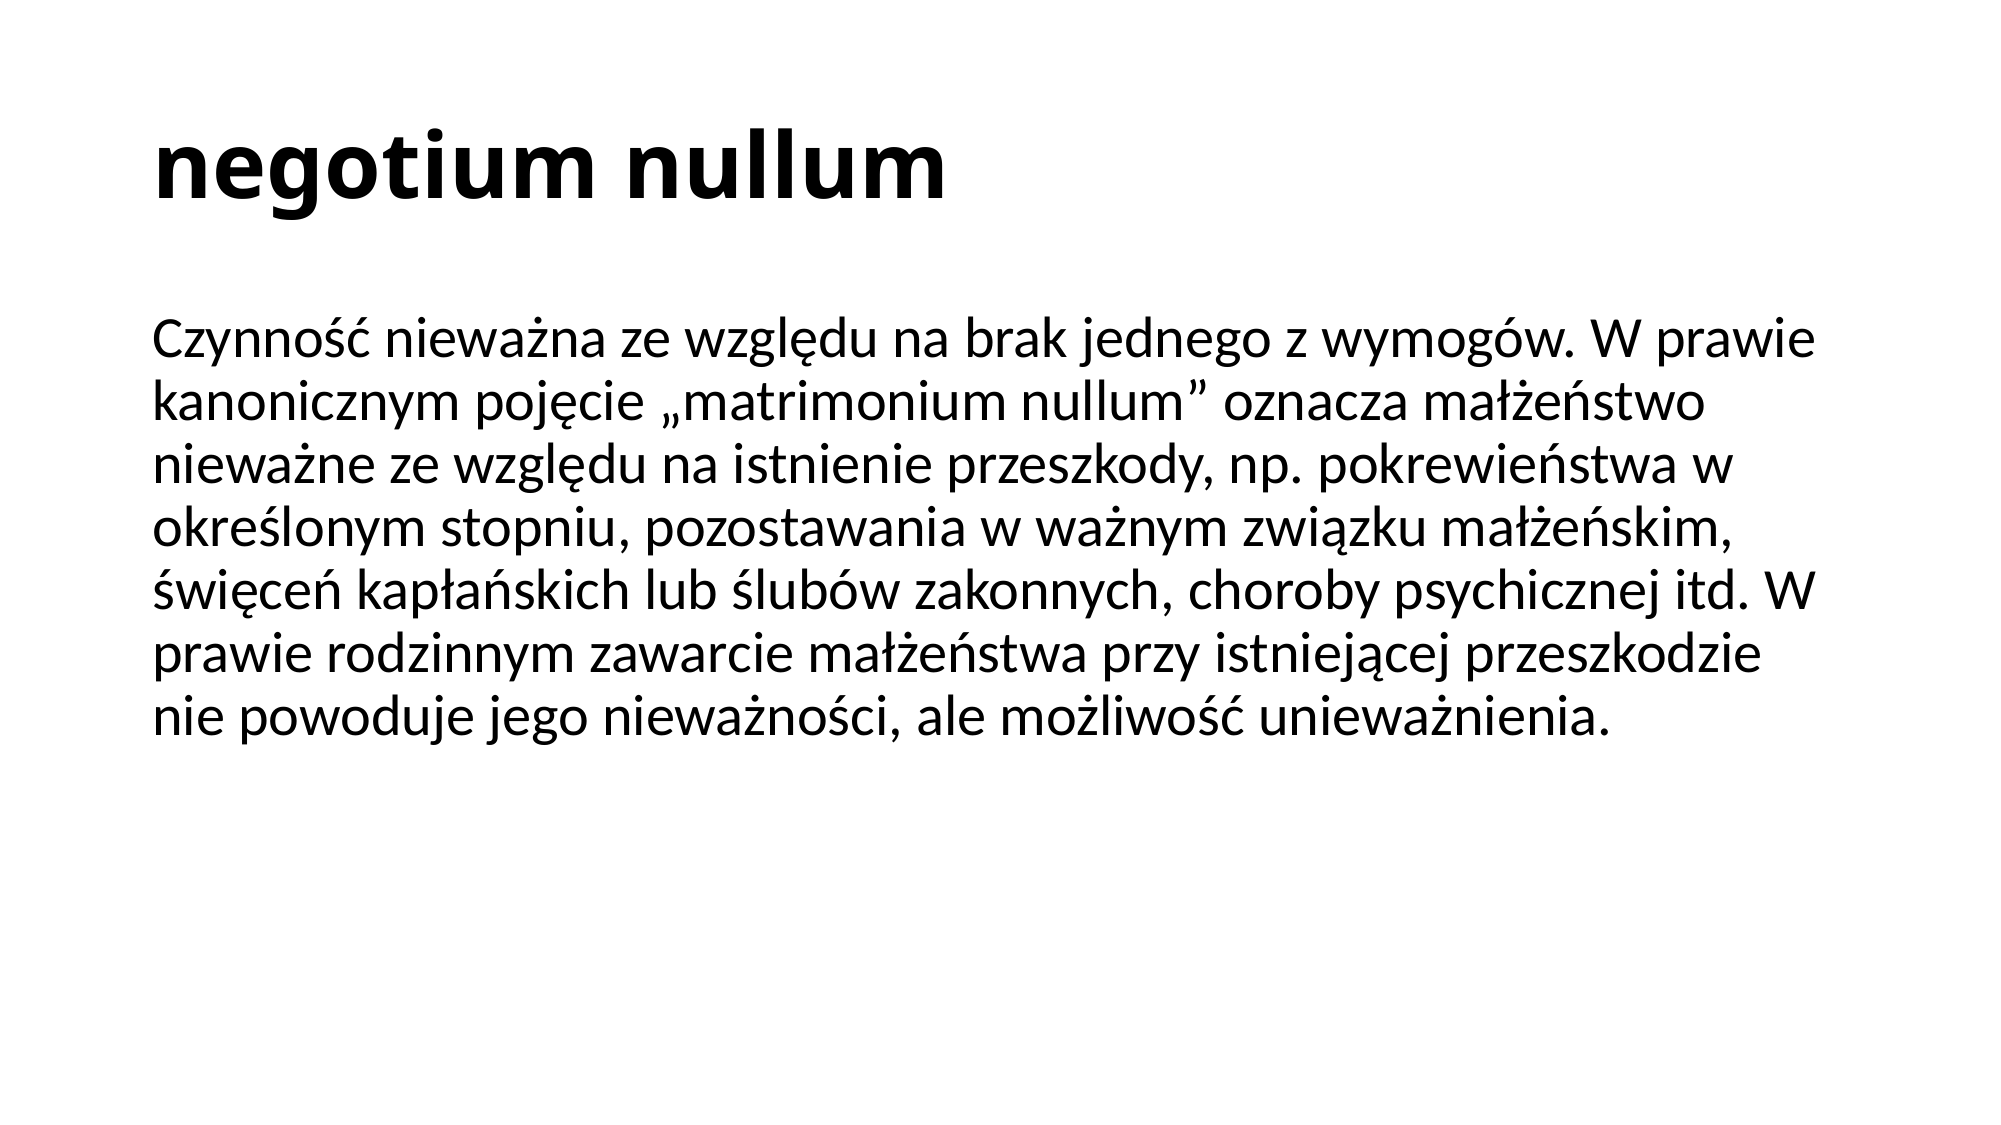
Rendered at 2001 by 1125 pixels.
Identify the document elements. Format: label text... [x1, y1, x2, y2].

list Czynność nieważna ze względu na brak jednego z wymogów. W prawie kanonicznym pojęcie „matrimonium nullum” oznacza małżeństwo nieważne ze względu na istnienie przeszkody, np. pokrewieństwa w określonym stopniu, pozostawania w ważnym związku małżeńskim, święceń kapłańskich lub ślubów zakonnych, choroby psychicznej itd. W prawie rodzinnym zawarcie małżeństwa przy istniejącej przeszkodzie nie powoduje jego nieważności, ale możliwość unieważnienia. [137, 299, 1863, 1014]
title negotium nullum [137, 59, 1863, 278]
